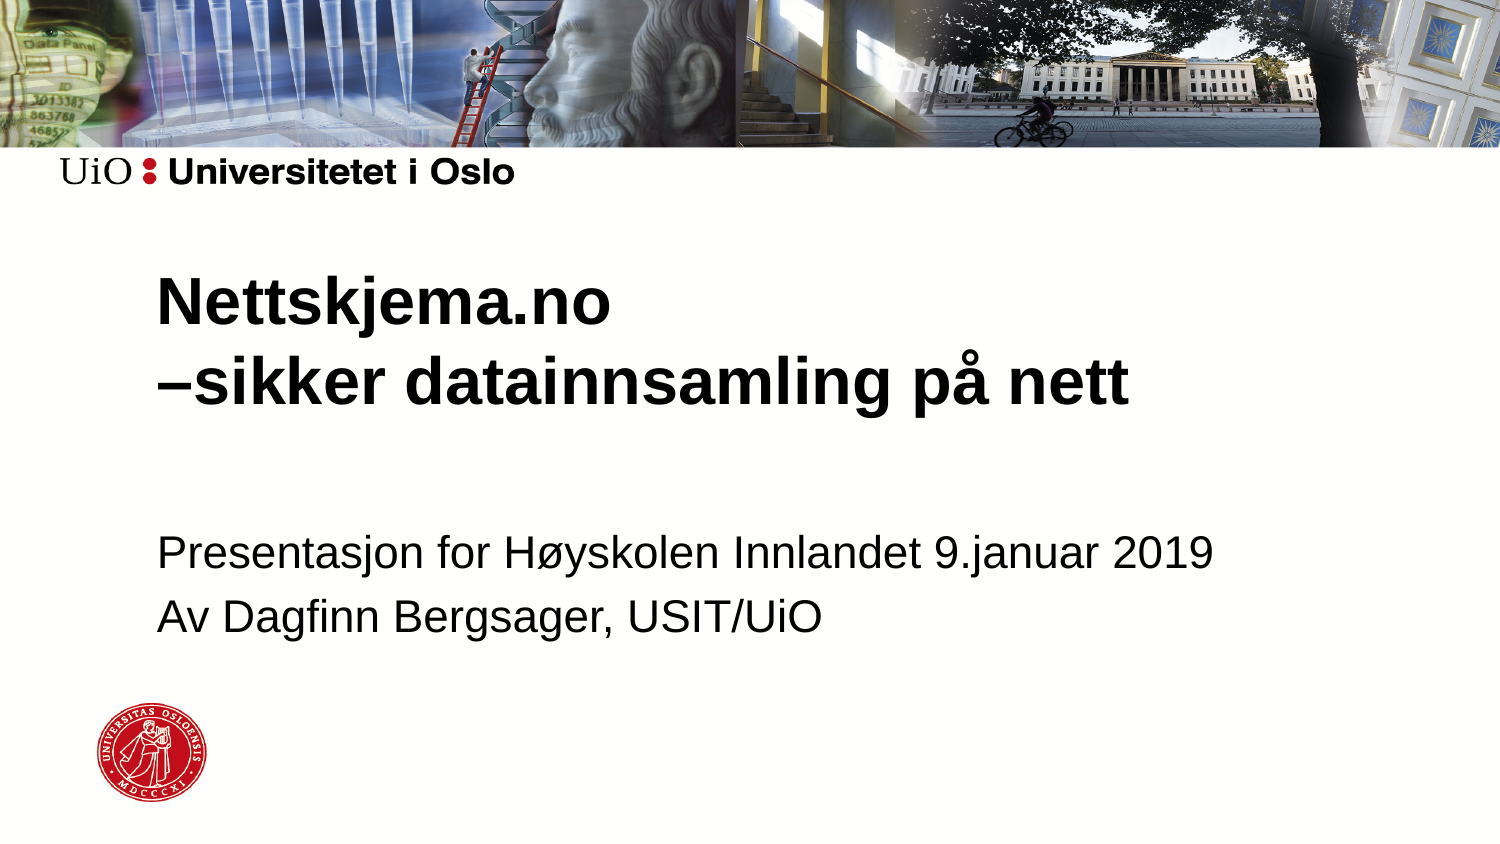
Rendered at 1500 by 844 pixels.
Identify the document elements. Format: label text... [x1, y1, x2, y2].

picture [0, 0, 1500, 844]
subtitle Presentasjon for Høyskolen Innlandet 9.januar 2019 Av Dagfinn Bergsager, USIT/UiO [144, 516, 1383, 662]
title Nettskjema.no –sikker datainnsamling på nett [144, 283, 1383, 424]
